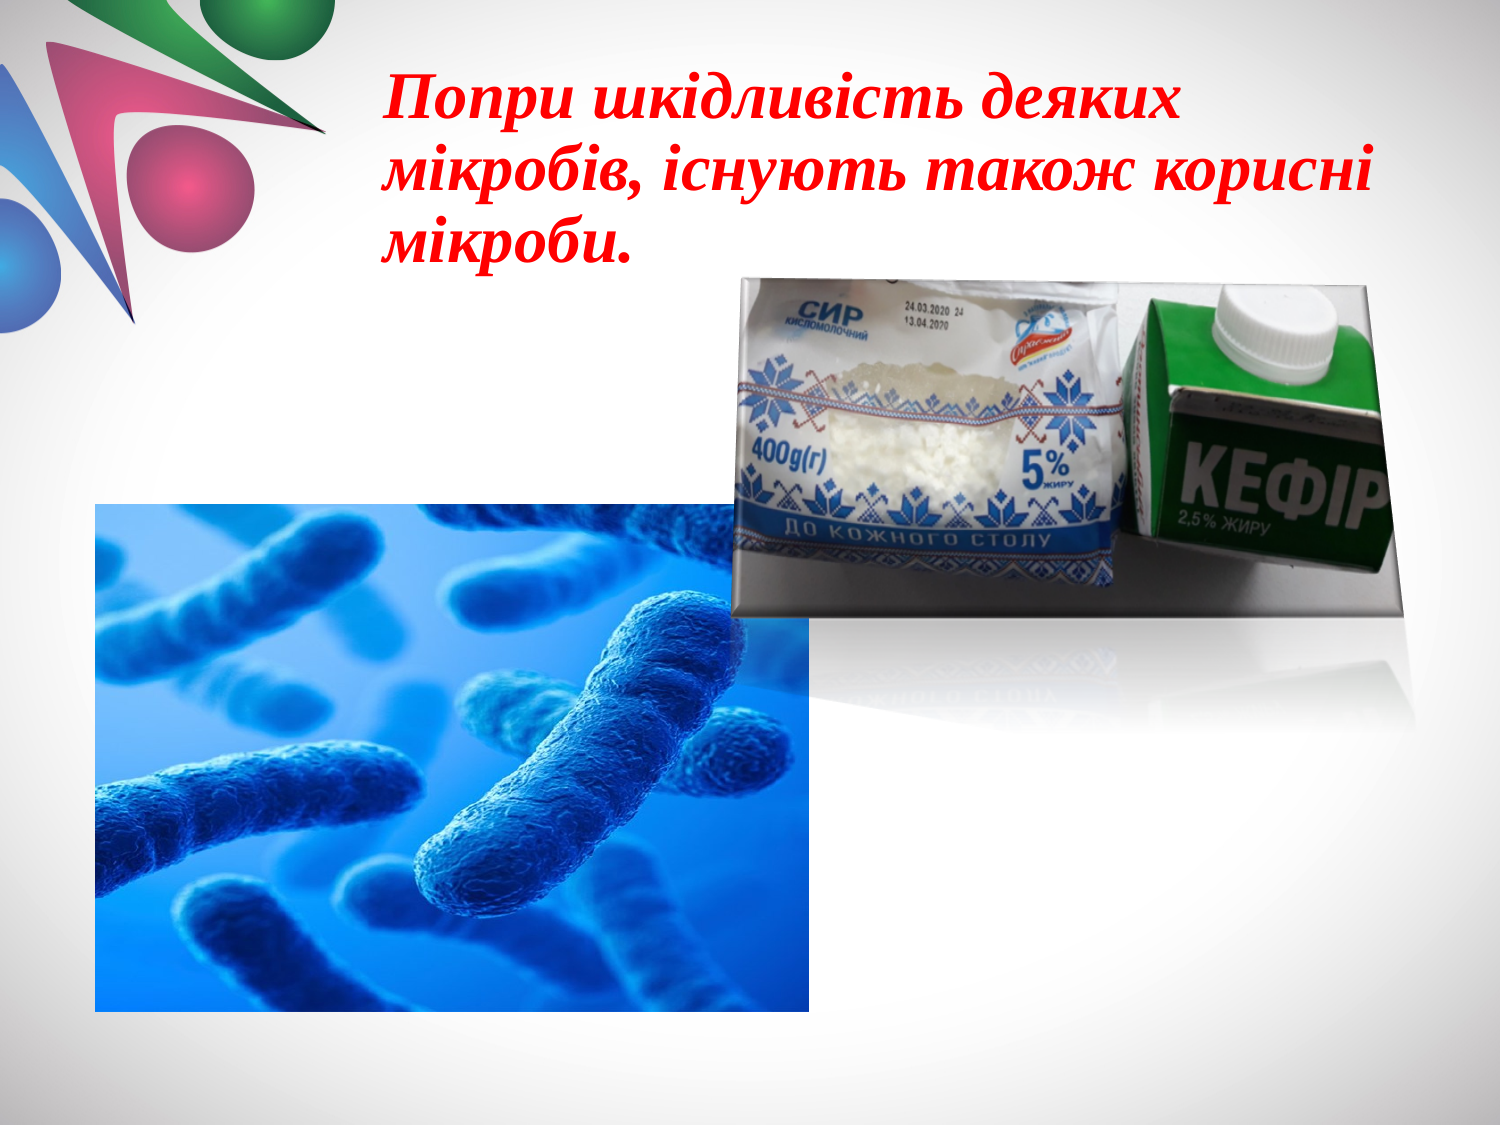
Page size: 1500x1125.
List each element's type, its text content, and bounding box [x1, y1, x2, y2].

title Попри шкідливість деяких мікробів, існують також корисні мікроби. [368, 59, 1397, 278]
picture [0, 0, 1500, 1125]
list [94, 504, 714, 1013]
